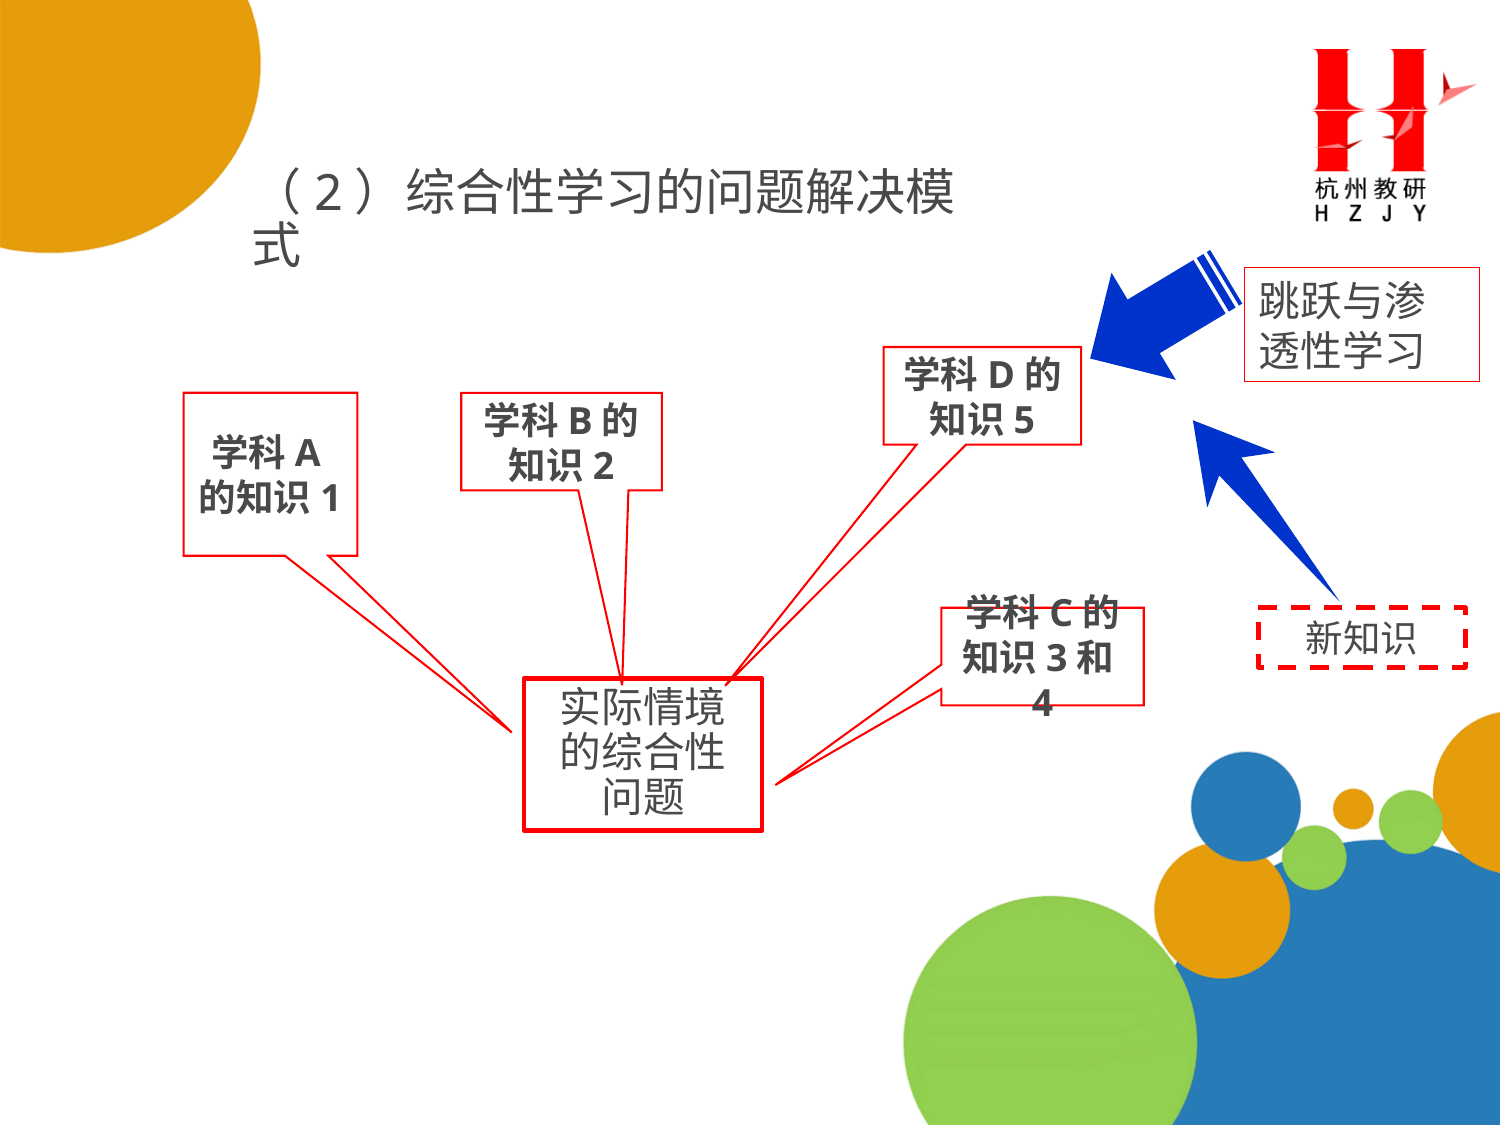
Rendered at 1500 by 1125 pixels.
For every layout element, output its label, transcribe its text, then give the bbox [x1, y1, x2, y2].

picture [0, 0, 1500, 1125]
text_box 新知识 [1258, 607, 1466, 668]
text_box 学科D的知识5 [724, 345, 1083, 687]
text_box [1191, 418, 1341, 603]
text_box 跳跃与渗透性学习 [1244, 290, 1480, 382]
list 实际情境的综合性问题 [524, 678, 763, 831]
title （2）综合性学习的问题解决模式 [236, 174, 1019, 268]
text_box [1088, 248, 1244, 382]
text_box 学科C的知识3和4 [774, 606, 1145, 786]
text_box 学科B的知识2 [460, 391, 663, 686]
text_box 学科A的知识1 [182, 391, 513, 734]
